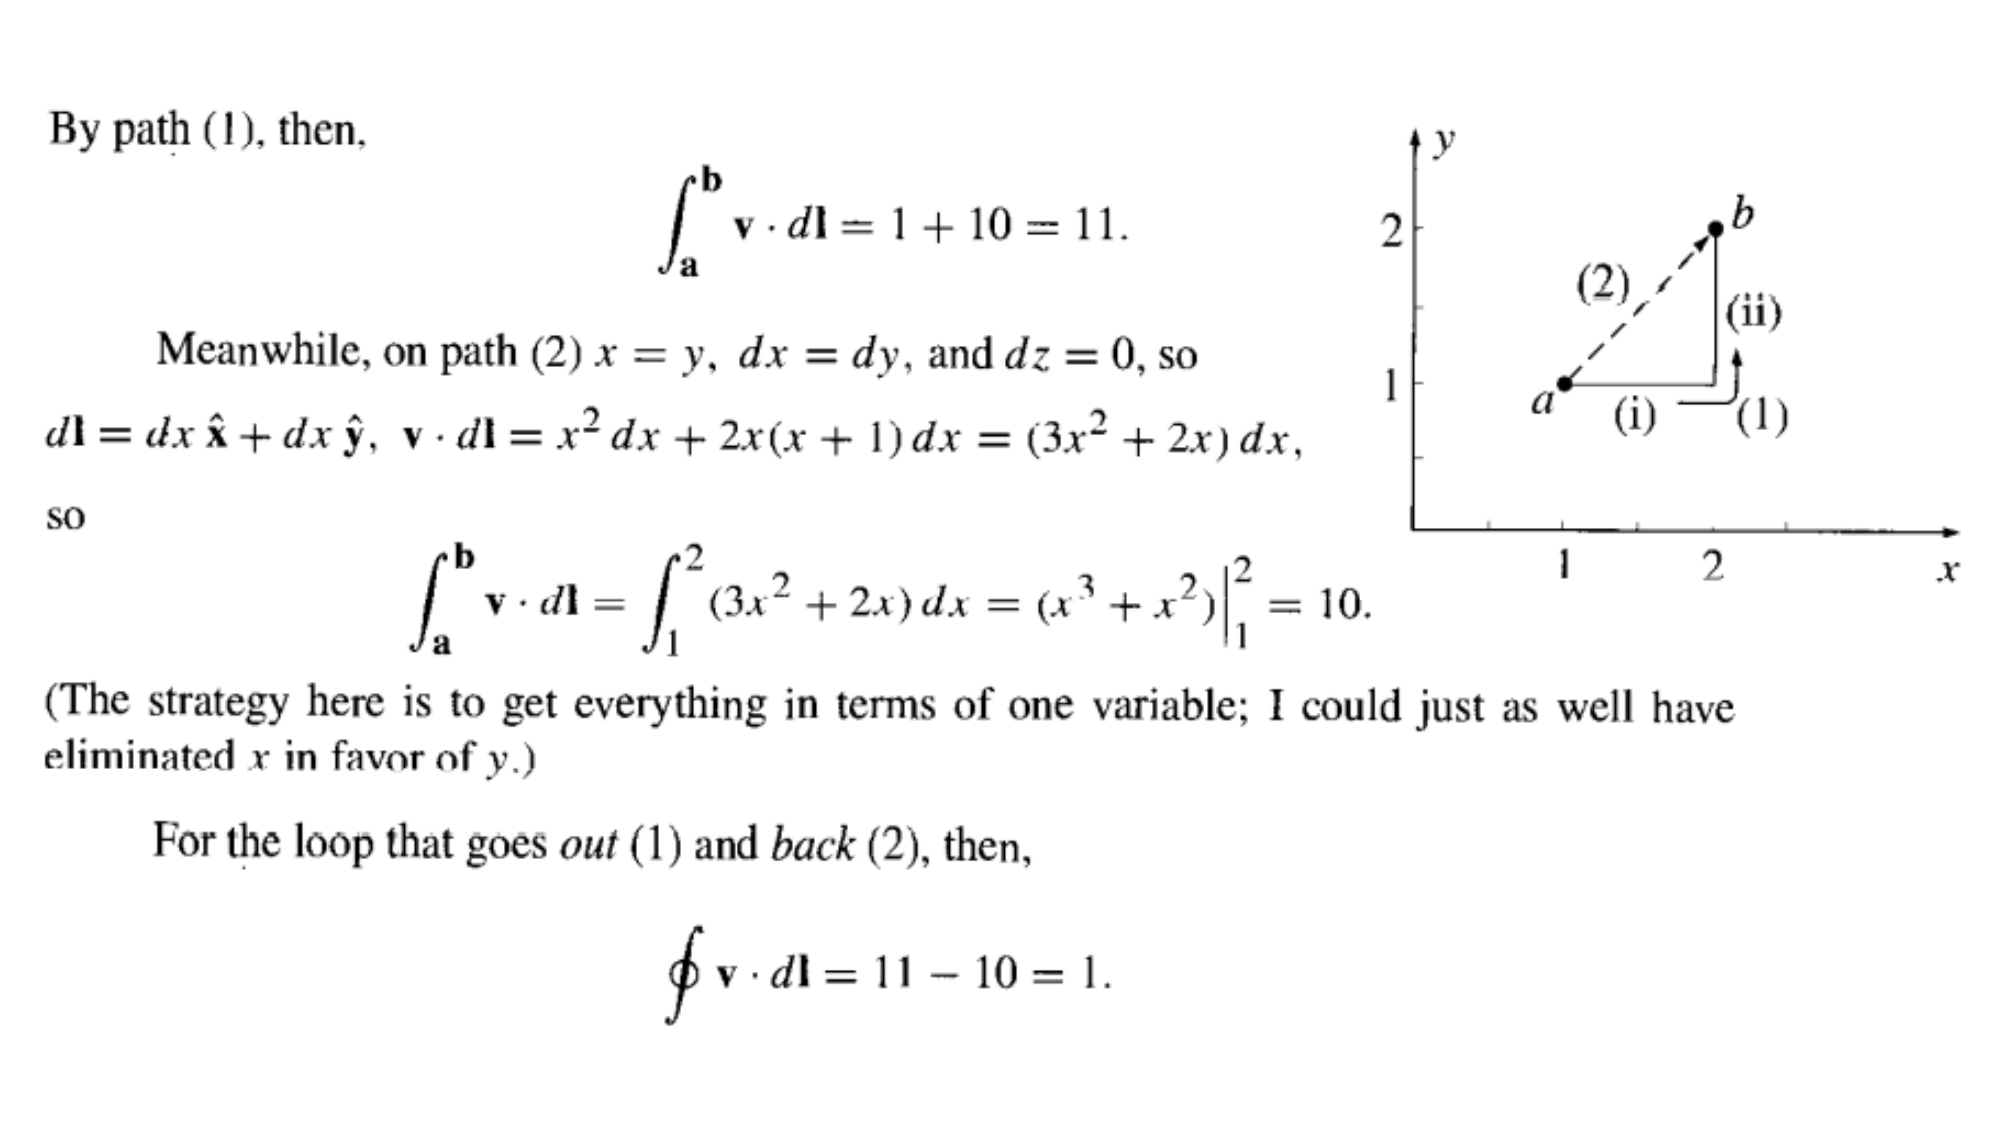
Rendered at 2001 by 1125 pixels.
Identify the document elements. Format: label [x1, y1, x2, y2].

picture [30, 80, 1971, 1053]
